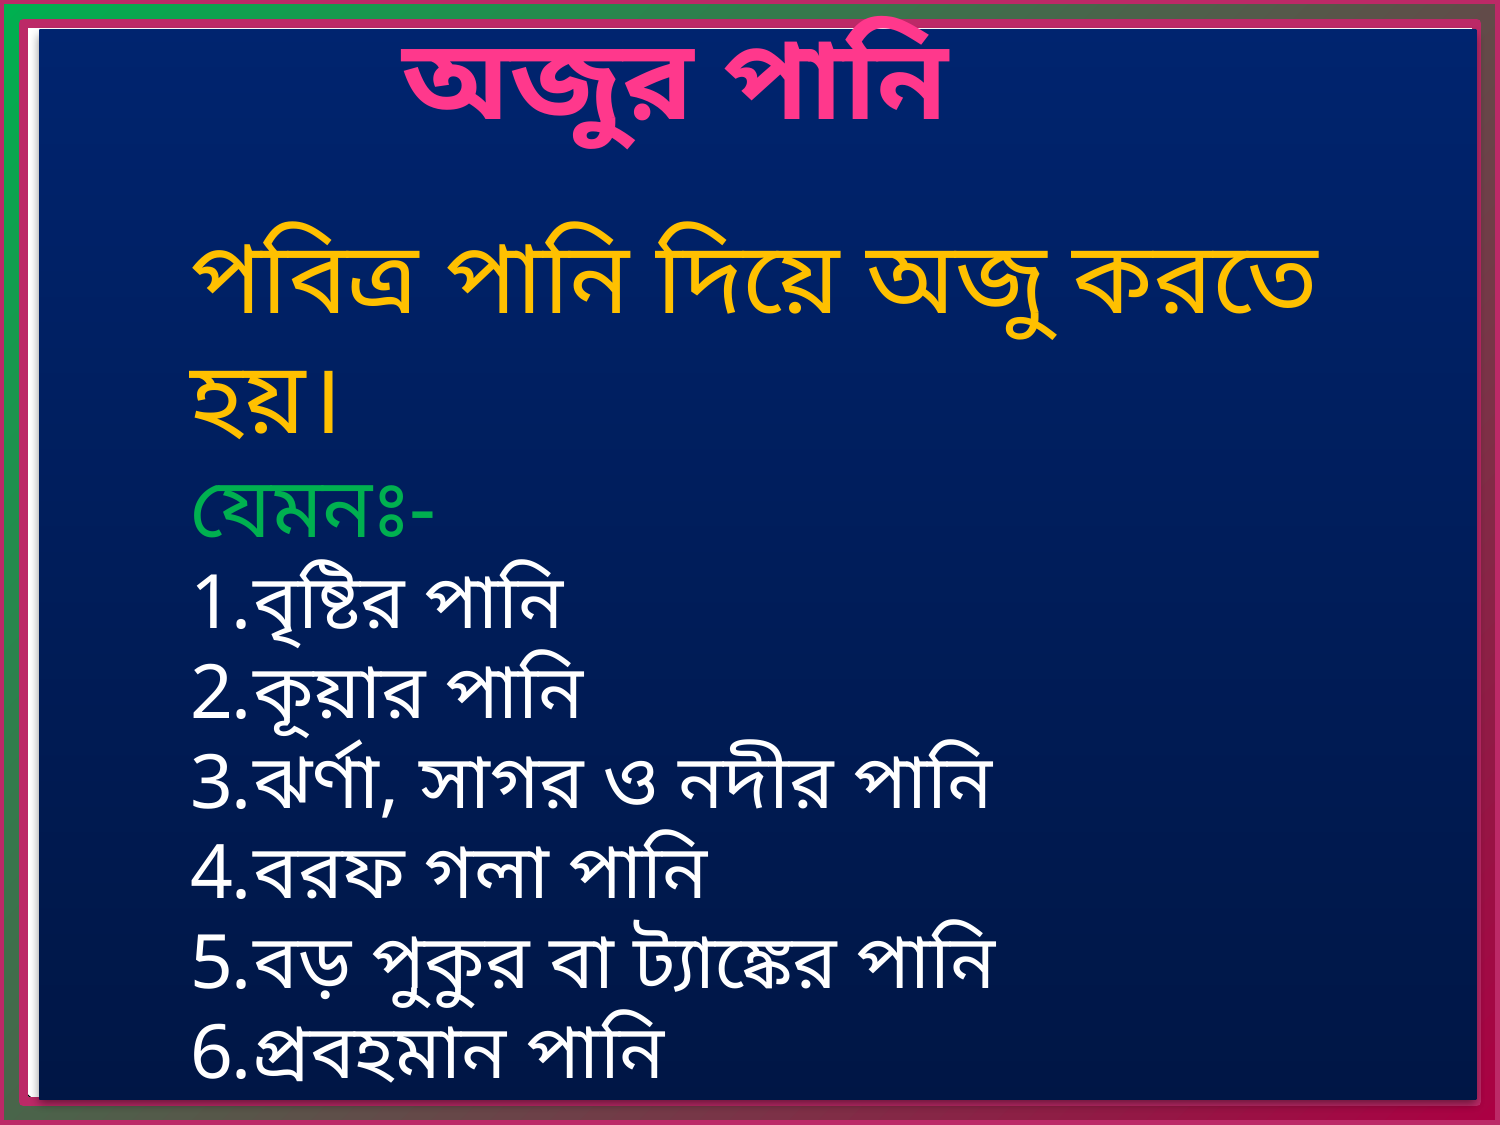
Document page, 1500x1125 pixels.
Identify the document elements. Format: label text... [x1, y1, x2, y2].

text_box পবিত্র পানি দিয়ে অজু করতে হয়। যেমনঃ- বৃষ্টির পানি কূয়ার পানি ঝর্ণা, সাগর ও নদীর পানি বরফ গলা পানি বড় পুকুর বা ট্যাঙ্কের পানি প্রবহমান পানি [175, 206, 1335, 1125]
text_box অজুর পানি [388, 0, 1023, 195]
text_box [39, 29, 1477, 1100]
